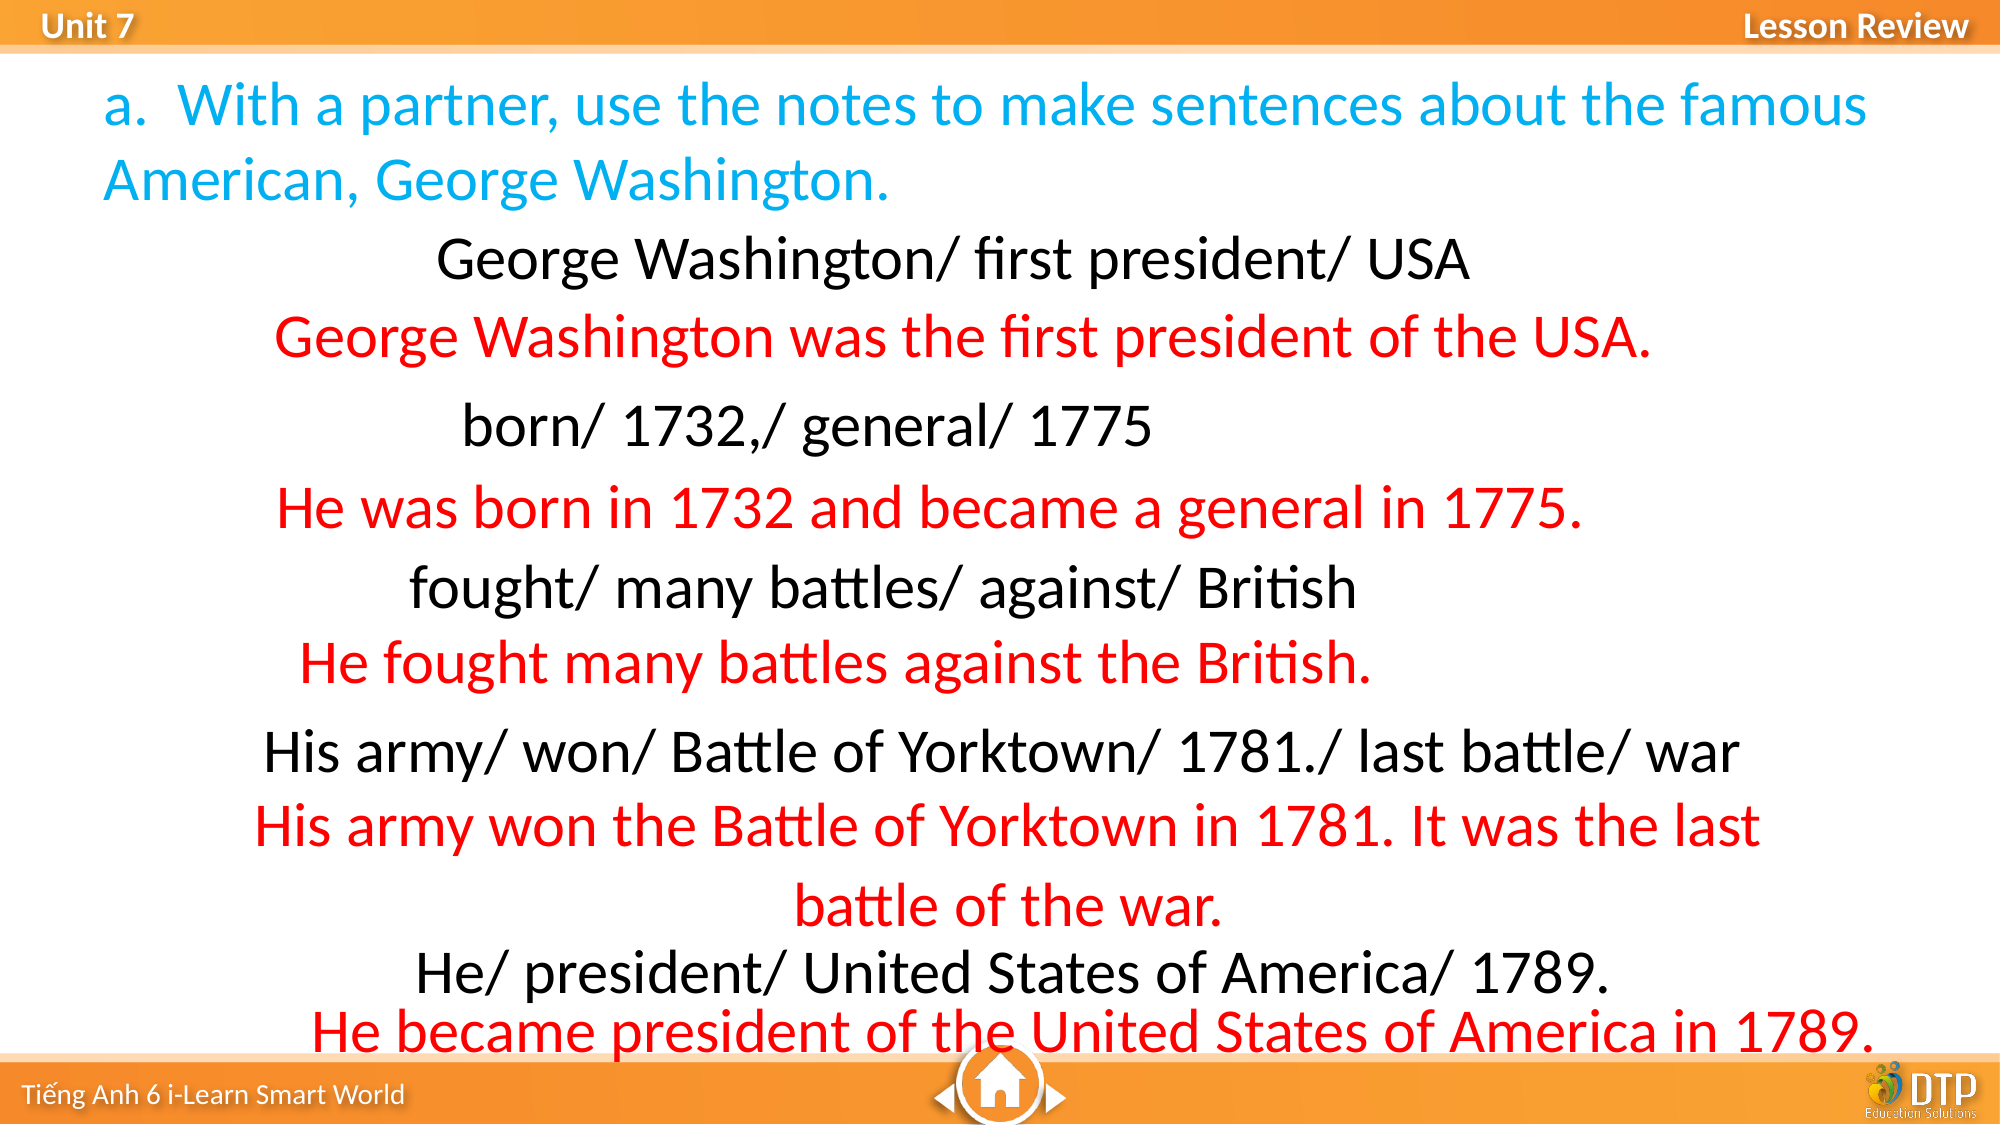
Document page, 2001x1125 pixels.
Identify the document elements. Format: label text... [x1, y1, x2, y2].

text_box His army won the Battle of Yorktown in 1781. It was the last battle of the war. [16, 771, 2000, 947]
text_box His army/ won/ Battle of Yorktown/ 1781./ last battle/ war [248, 702, 1759, 771]
text_box He became president of the United States of America in 1789. [297, 977, 1894, 1073]
picture [0, 0, 2000, 1125]
text_box He was born in 1732 and became a general in 1775. [261, 453, 1616, 549]
text_box born/ 1732,/ general/ 1775 [447, 377, 1185, 453]
text_box George Washington was the first president of the USA. [259, 287, 1783, 377]
text_box fought/ many battles/ against/ British [395, 549, 1605, 628]
text_box a. With a partner, use the notes to make sentences about the famous American, George Washington. [89, 55, 1915, 220]
text_box He fought many battles against the British. [284, 608, 1420, 704]
text_box He/ president/ United States of America/ 1789. [400, 947, 1629, 977]
text_box George Washington/ first president/ USA [421, 220, 1487, 287]
